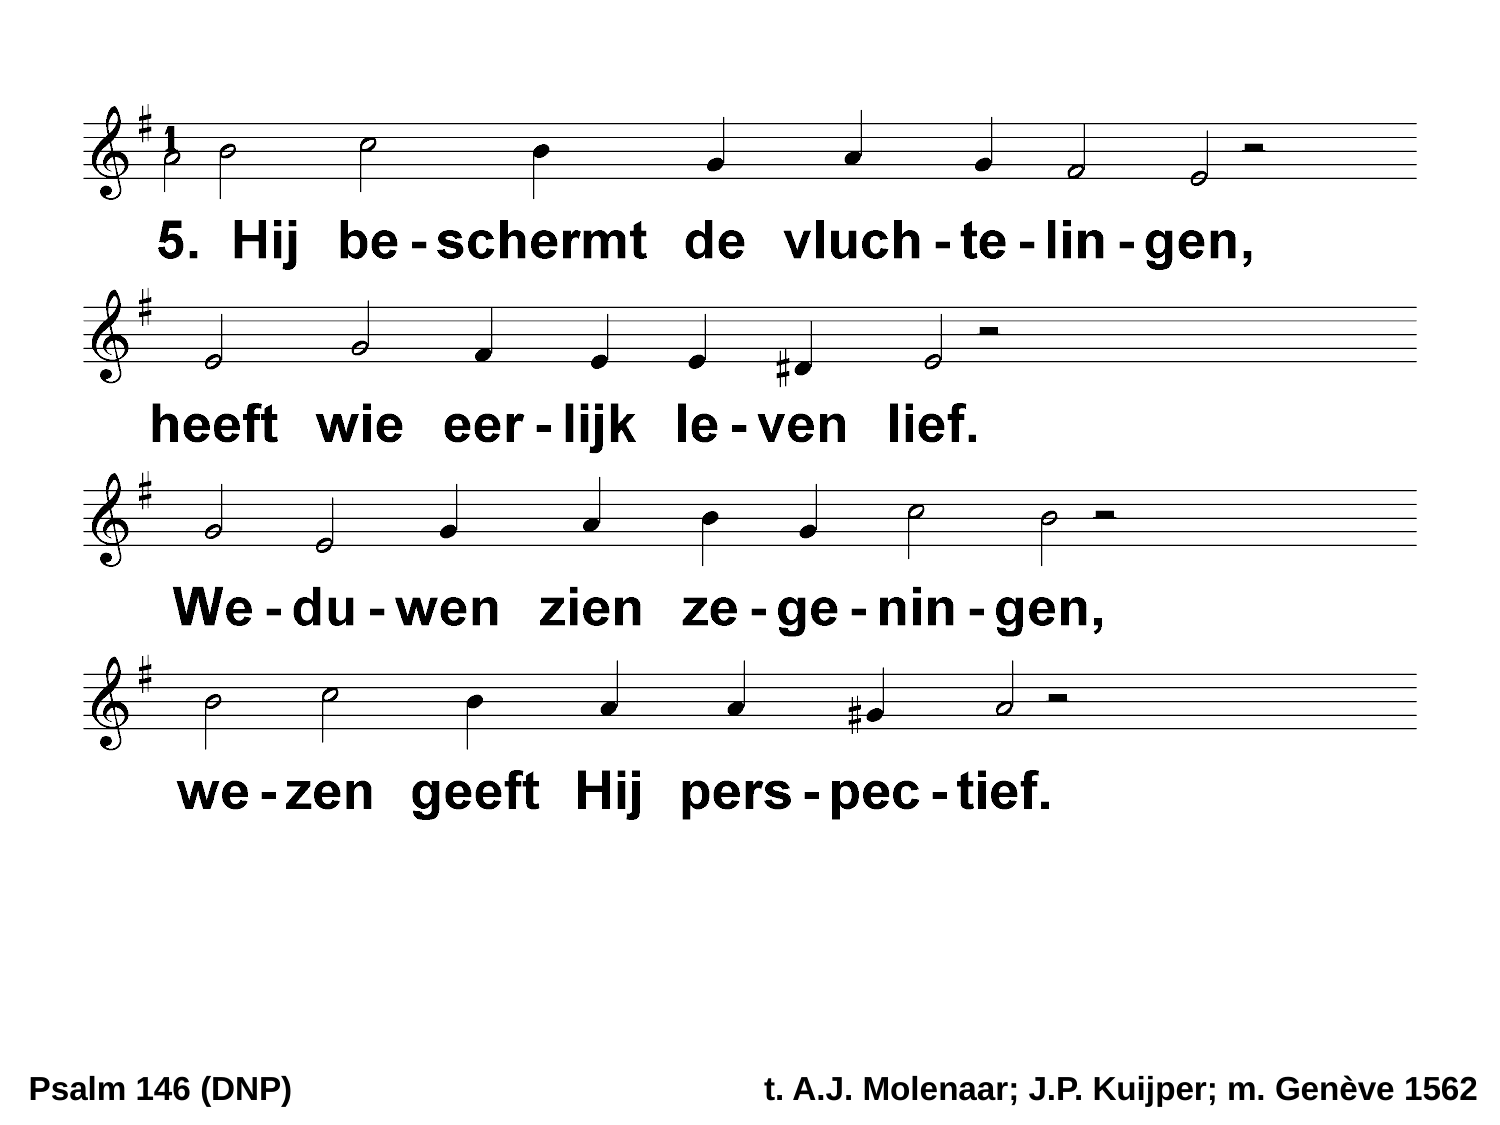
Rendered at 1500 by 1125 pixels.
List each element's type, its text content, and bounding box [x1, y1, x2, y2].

picture [83, 103, 1417, 820]
text_box Psalm 146 (DNP) t. A.J. Molenaar; J.P. Kuijper; m. Genève 1562 [13, 1059, 1495, 1115]
